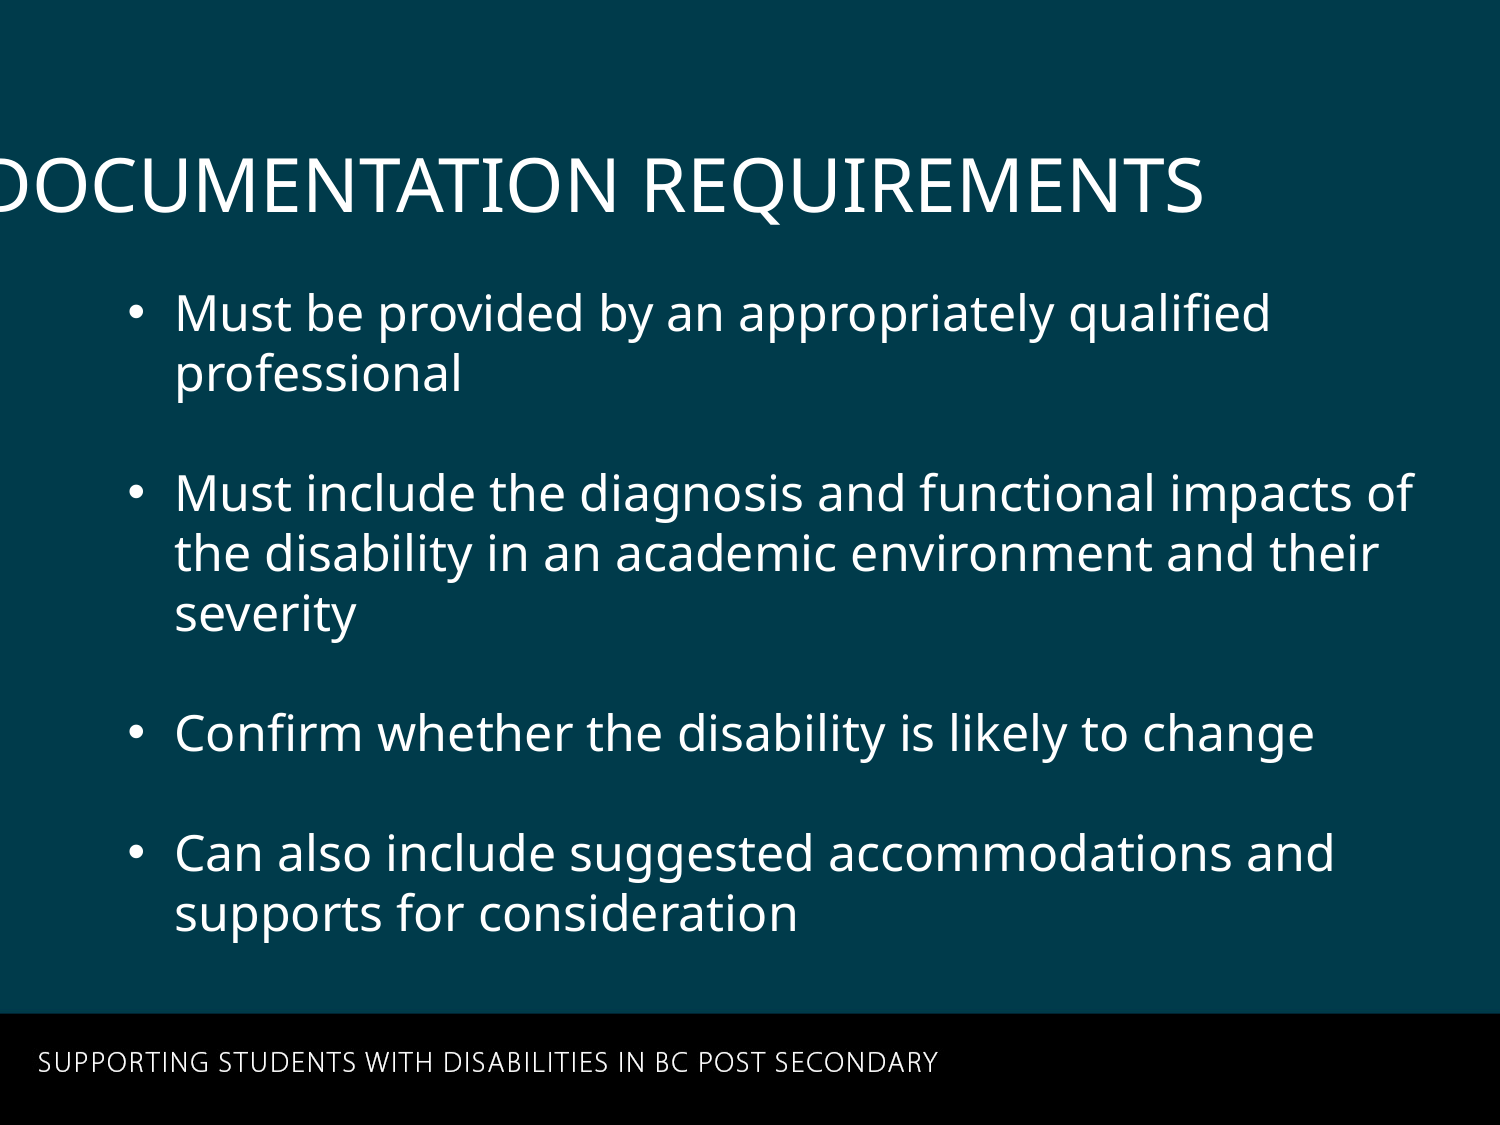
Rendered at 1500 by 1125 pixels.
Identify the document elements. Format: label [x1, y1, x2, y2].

picture [698, 534, 721, 571]
picture [1270, 539, 1285, 571]
picture [1031, 844, 1055, 871]
picture [1082, 719, 1097, 751]
picture [794, 159, 834, 212]
picture [734, 158, 782, 224]
picture [439, 159, 478, 211]
picture [200, 159, 252, 211]
picture [253, 484, 271, 511]
picture [477, 719, 492, 751]
picture [759, 844, 781, 871]
picture [728, 544, 750, 571]
picture [500, 834, 523, 871]
picture [448, 545, 471, 582]
picture [747, 724, 767, 751]
picture [907, 844, 931, 871]
picture [379, 725, 415, 750]
picture [1332, 484, 1350, 511]
picture [572, 844, 590, 871]
picture [253, 304, 271, 331]
picture [177, 904, 195, 931]
picture [268, 713, 285, 750]
picture [256, 353, 273, 390]
picture [490, 479, 505, 511]
picture [699, 304, 720, 330]
picture [777, 714, 799, 751]
picture [177, 604, 195, 631]
picture [658, 844, 681, 882]
picture [633, 904, 655, 931]
picture [223, 305, 245, 331]
picture [746, 484, 764, 511]
picture [638, 724, 660, 751]
picture [1364, 544, 1378, 570]
picture [275, 479, 290, 511]
picture [945, 304, 965, 331]
picture [431, 304, 455, 331]
picture [922, 159, 951, 211]
picture [470, 845, 492, 871]
picture [327, 364, 345, 391]
picture [1171, 714, 1192, 750]
picture [884, 544, 905, 570]
picture [859, 844, 877, 871]
picture [130, 725, 142, 738]
picture [670, 544, 690, 571]
picture [1136, 539, 1151, 571]
picture [1124, 159, 1163, 211]
picture [390, 485, 412, 511]
picture [876, 159, 912, 211]
picture [715, 484, 739, 511]
picture [723, 724, 741, 751]
picture [421, 714, 442, 750]
picture [1074, 159, 1115, 211]
picture [609, 714, 630, 750]
picture [1397, 473, 1414, 510]
picture [1244, 294, 1267, 331]
picture [1145, 724, 1163, 751]
picture [450, 724, 472, 751]
picture [1118, 484, 1138, 511]
picture [883, 844, 901, 871]
picture [451, 484, 473, 511]
picture [504, 544, 525, 570]
picture [741, 304, 761, 331]
picture [971, 299, 986, 331]
picture [648, 159, 684, 211]
picture [449, 904, 463, 930]
picture [403, 844, 424, 870]
picture [1279, 844, 1300, 870]
picture [1228, 534, 1251, 571]
picture [498, 294, 521, 331]
picture [95, 158, 134, 212]
picture [1200, 724, 1220, 751]
picture [529, 304, 551, 331]
picture [587, 719, 602, 751]
picture [787, 834, 810, 871]
picture [1308, 834, 1331, 871]
picture [498, 714, 519, 750]
picture [1032, 159, 1061, 211]
picture [284, 604, 298, 630]
picture [481, 904, 499, 931]
picture [226, 605, 249, 630]
picture [293, 904, 317, 931]
picture [680, 714, 703, 751]
picture [130, 305, 142, 318]
picture [1216, 304, 1238, 331]
picture [759, 544, 796, 570]
picture [879, 474, 902, 511]
picture [268, 159, 297, 211]
picture [669, 304, 689, 331]
picture [1061, 834, 1084, 871]
picture [1079, 544, 1101, 571]
picture [1002, 484, 1020, 511]
picture [197, 534, 218, 570]
picture [986, 844, 1023, 870]
picture [695, 159, 724, 211]
picture [130, 845, 142, 858]
picture [1369, 484, 1393, 511]
picture [175, 539, 190, 571]
picture [202, 905, 224, 931]
picture [646, 544, 664, 571]
picture [0, 159, 27, 211]
picture [582, 474, 605, 511]
picture [971, 544, 995, 571]
picture [831, 844, 851, 871]
picture [1321, 544, 1343, 571]
picture [740, 904, 764, 931]
picture [238, 844, 259, 870]
picture [541, 484, 563, 511]
picture [321, 844, 339, 871]
picture [626, 484, 646, 511]
picture [505, 904, 529, 931]
picture [1290, 724, 1312, 751]
picture [413, 304, 427, 330]
picture [37, 158, 85, 212]
picture [686, 484, 707, 510]
picture [664, 904, 678, 930]
picture [627, 844, 650, 882]
picture [920, 473, 937, 510]
picture [303, 364, 321, 391]
picture [802, 304, 824, 342]
picture [618, 544, 638, 571]
picture [145, 159, 185, 212]
picture [364, 364, 388, 391]
picture [707, 899, 722, 931]
picture [345, 844, 369, 871]
picture [913, 304, 927, 330]
picture [510, 158, 558, 212]
picture [179, 364, 201, 402]
picture [689, 844, 711, 871]
picture [1118, 839, 1133, 871]
picture [1233, 484, 1255, 522]
picture [1071, 304, 1094, 342]
picture [558, 724, 572, 750]
picture [816, 544, 834, 571]
picture [179, 296, 214, 330]
picture [397, 159, 442, 211]
picture [208, 844, 228, 871]
picture [382, 304, 404, 342]
picture [1183, 844, 1204, 870]
picture [603, 294, 625, 331]
picture [576, 544, 597, 570]
picture [1132, 304, 1152, 331]
picture [1057, 484, 1081, 511]
picture [311, 544, 329, 571]
picture [979, 714, 998, 750]
picture [322, 724, 359, 750]
picture [654, 484, 677, 522]
picture [310, 294, 332, 331]
picture [1290, 484, 1308, 511]
picture [850, 484, 871, 510]
picture [130, 485, 142, 498]
picture [1199, 544, 1220, 570]
picture [1102, 724, 1126, 751]
picture [1024, 479, 1039, 511]
picture [820, 484, 840, 511]
picture [254, 604, 276, 631]
picture [339, 304, 361, 331]
picture [681, 904, 701, 931]
picture [1249, 844, 1269, 871]
picture [773, 904, 794, 930]
picture [223, 485, 245, 511]
picture [597, 845, 619, 871]
picture [275, 299, 290, 331]
picture [846, 159, 864, 211]
picture [910, 545, 933, 570]
picture [234, 904, 256, 942]
picture [241, 724, 262, 750]
picture [416, 904, 440, 931]
picture [1259, 724, 1282, 762]
picture [1109, 544, 1130, 570]
picture [629, 305, 652, 342]
picture [973, 484, 994, 510]
picture [1151, 844, 1175, 871]
picture [1004, 724, 1026, 751]
picture [1043, 725, 1066, 762]
picture [1187, 484, 1224, 510]
picture [335, 544, 355, 571]
picture [326, 899, 357, 931]
picture [323, 484, 344, 510]
picture [953, 544, 967, 570]
picture [280, 844, 300, 871]
picture [991, 304, 1013, 331]
picture [914, 724, 932, 751]
picture [432, 844, 450, 871]
picture [210, 364, 224, 390]
picture [964, 159, 1016, 211]
picture [717, 844, 735, 871]
picture [265, 904, 287, 942]
picture [566, 904, 584, 931]
picture [861, 725, 884, 762]
picture [201, 604, 223, 631]
picture [458, 305, 481, 330]
picture [365, 534, 387, 571]
picture [362, 904, 380, 931]
picture [420, 474, 443, 511]
picture [1089, 484, 1110, 510]
picture [537, 904, 558, 930]
picture [1169, 544, 1189, 571]
picture [430, 539, 445, 571]
picture [833, 304, 847, 330]
picture [883, 304, 905, 342]
picture [941, 485, 963, 511]
picture [397, 893, 414, 930]
picture [178, 835, 203, 871]
picture [853, 544, 875, 571]
picture [1168, 158, 1201, 212]
picture [739, 839, 754, 871]
picture [227, 364, 251, 391]
picture [267, 534, 290, 571]
picture [557, 294, 580, 331]
picture [179, 476, 214, 510]
picture [1034, 544, 1071, 570]
picture [1212, 844, 1230, 871]
picture [850, 304, 874, 331]
picture [208, 724, 232, 751]
picture [603, 894, 626, 931]
picture [1030, 305, 1053, 342]
picture [226, 544, 248, 571]
picture [771, 304, 793, 342]
picture [178, 715, 203, 751]
picture [310, 159, 351, 211]
picture [332, 605, 355, 642]
picture [1003, 544, 1024, 570]
picture [396, 364, 417, 390]
picture [546, 544, 566, 571]
picture [484, 159, 502, 211]
picture [360, 159, 399, 211]
picture [302, 724, 316, 750]
picture [1184, 293, 1201, 330]
picture [531, 844, 553, 871]
picture [843, 719, 858, 751]
picture [425, 364, 445, 391]
picture [1230, 724, 1251, 750]
picture [1312, 479, 1327, 511]
picture [512, 474, 533, 510]
picture [0, 1014, 1500, 1125]
picture [352, 484, 370, 511]
picture [572, 159, 613, 211]
picture [783, 484, 801, 511]
picture [314, 599, 329, 631]
picture [1092, 844, 1112, 871]
picture [1262, 484, 1282, 511]
picture [527, 724, 549, 751]
picture [1102, 305, 1124, 331]
picture [939, 844, 976, 870]
picture [275, 364, 297, 391]
picture [1292, 534, 1313, 570]
